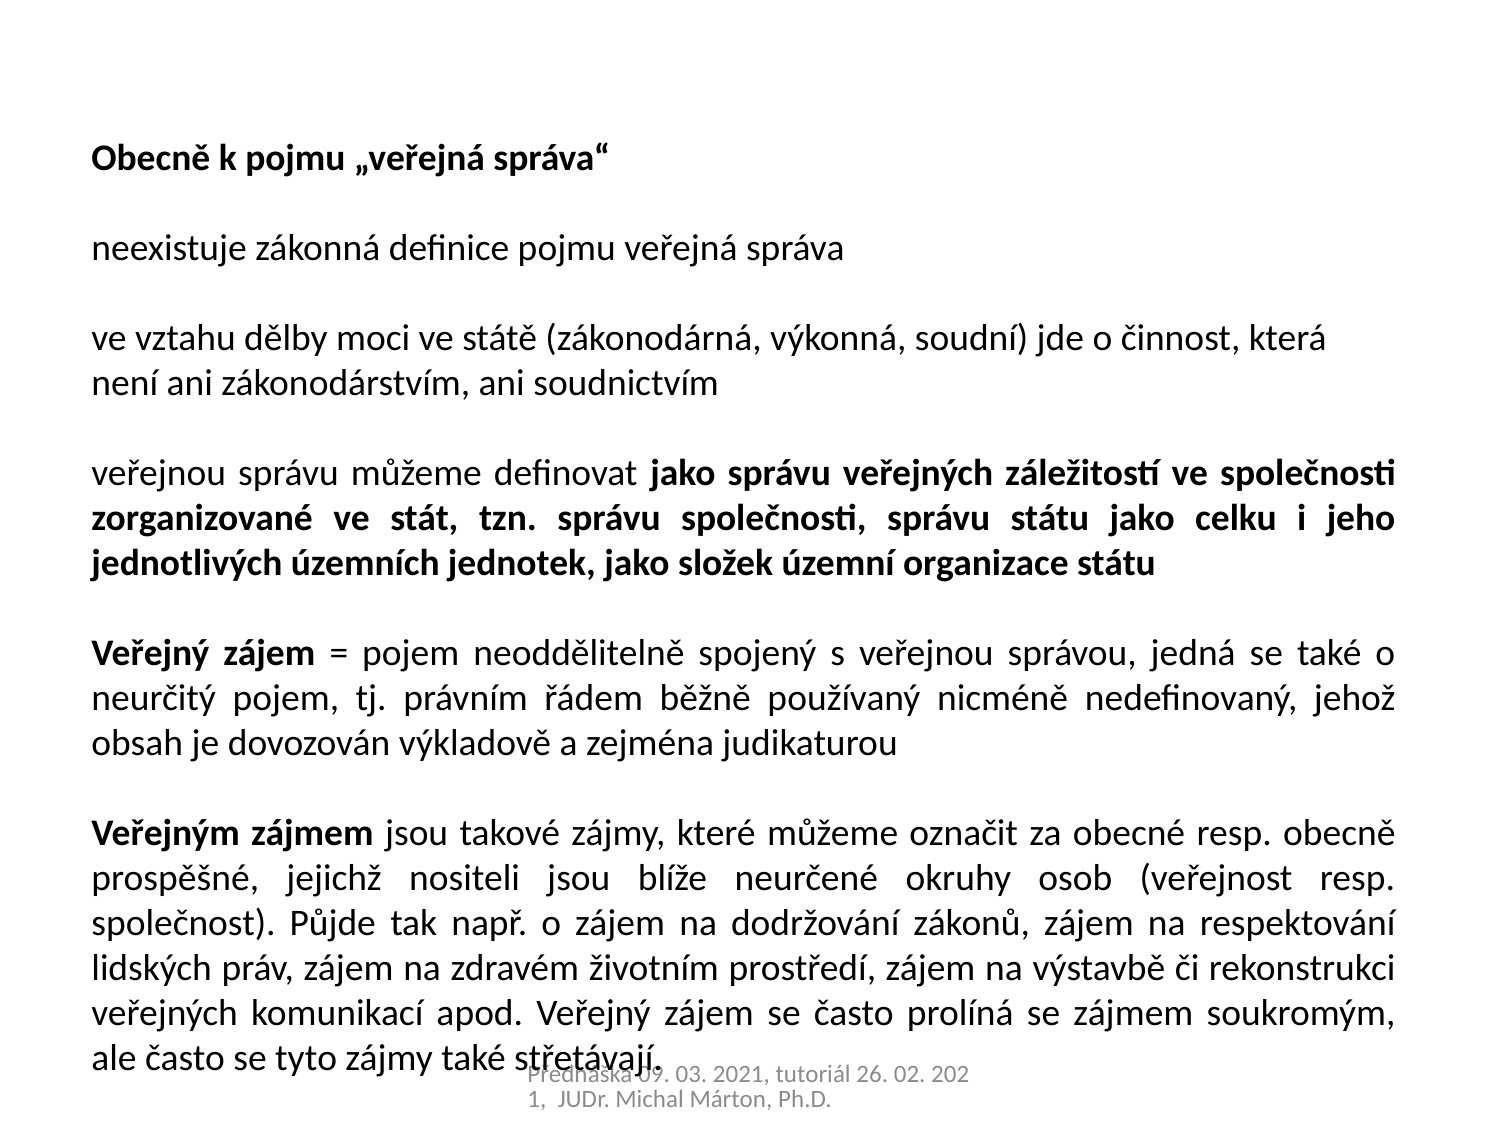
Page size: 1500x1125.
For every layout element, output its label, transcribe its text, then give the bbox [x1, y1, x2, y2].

text_box Obecně k pojmu „veřejná správa“ neexistuje zákonná definice pojmu veřejná správa ve vztahu dělby moci ve státě (zákonodárná, výkonná, soudní) jde o činnost, která není ani zákonodárstvím, ani soudnictvím veřejnou správu můžeme definovat jako správu veřejných záležitostí ve společnosti zorganizované ve stát, tzn. správu společnosti, správu státu jako celku i jeho jednotlivých územních jednotek, jako složek územní organizace státu Veřejný zájem = pojem neoddělitelně spojený s veřejnou správou, jedná se také o neurčitý pojem, tj. právním řádem běžně používaný nicméně nedefinovaný, jehož obsah je dovozován výkladově a zejména judikaturou Veřejným zájmem jsou takové zájmy, které můžeme označit za obecné resp. obecně prospěšné, jejichž nositeli jsou blíže neurčené okruhy osob (veřejnost resp. společnost). Půjde tak např. o zájem na dodržování zákonů, zájem na respektování lidských práv, zájem na zdravém životním prostředí, zájem na výstavbě či rekonstrukci veřejných komunikací apod. Veřejný zájem se často prolíná se zájmem soukromým, ale často se tyto zájmy také střetávají. [76, 125, 1412, 1125]
